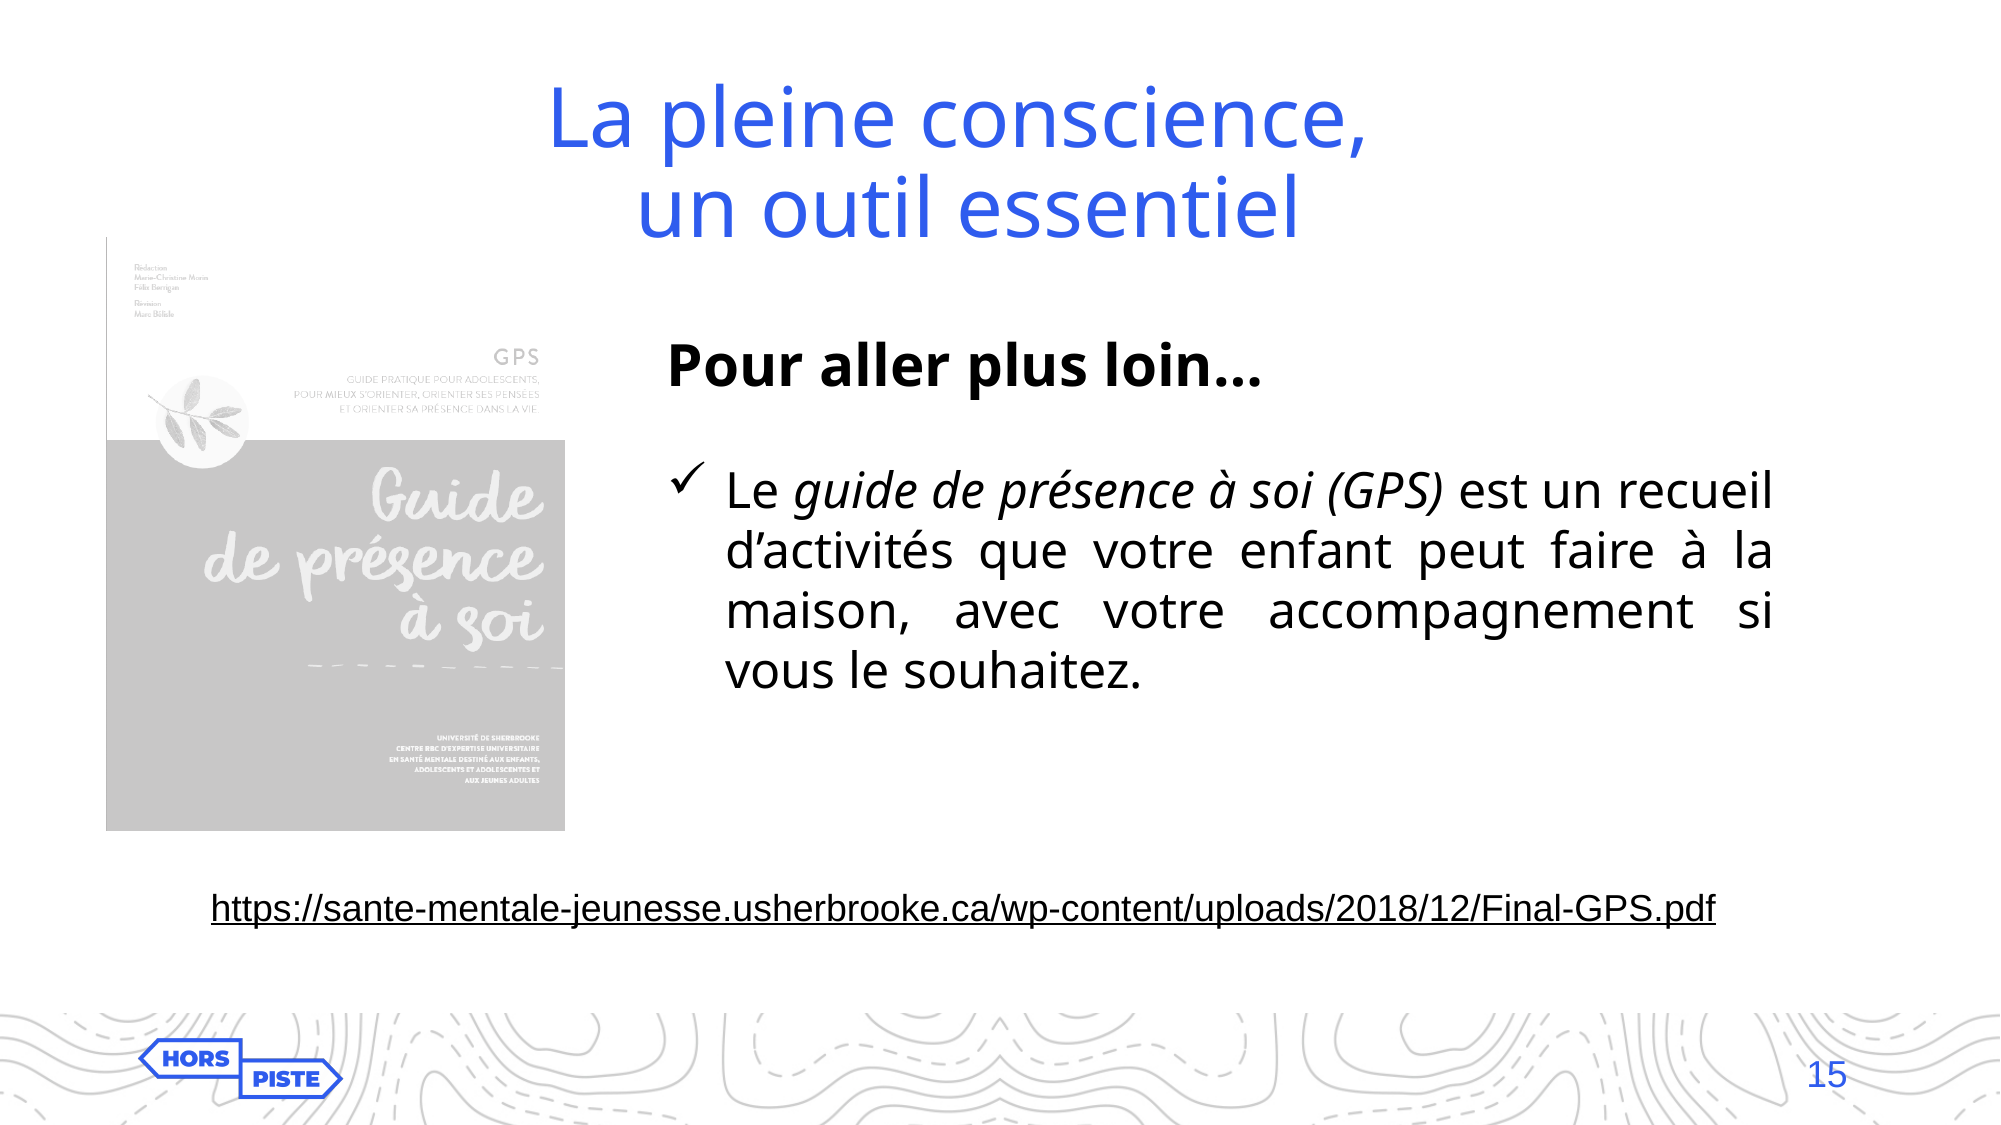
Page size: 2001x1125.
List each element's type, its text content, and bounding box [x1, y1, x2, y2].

slide_number 15 [1412, 1042, 1863, 1103]
text_box https://sante-mentale-jeunesse.usherbrooke.ca/wp-content/uploads/2018/12/Final-GPS.pdf [195, 876, 1892, 936]
picture [106, 237, 565, 831]
text_box Pour aller plus loin… Le guide de présence à soi (GPS) est un recueil d’activités que votre enfant peut faire à la maison, avec votre accompagnement si vous le souhaitez. [652, 320, 1790, 706]
title La pleine conscience, un outil essentiel [106, 57, 1832, 275]
picture [0, 1012, 2000, 1125]
